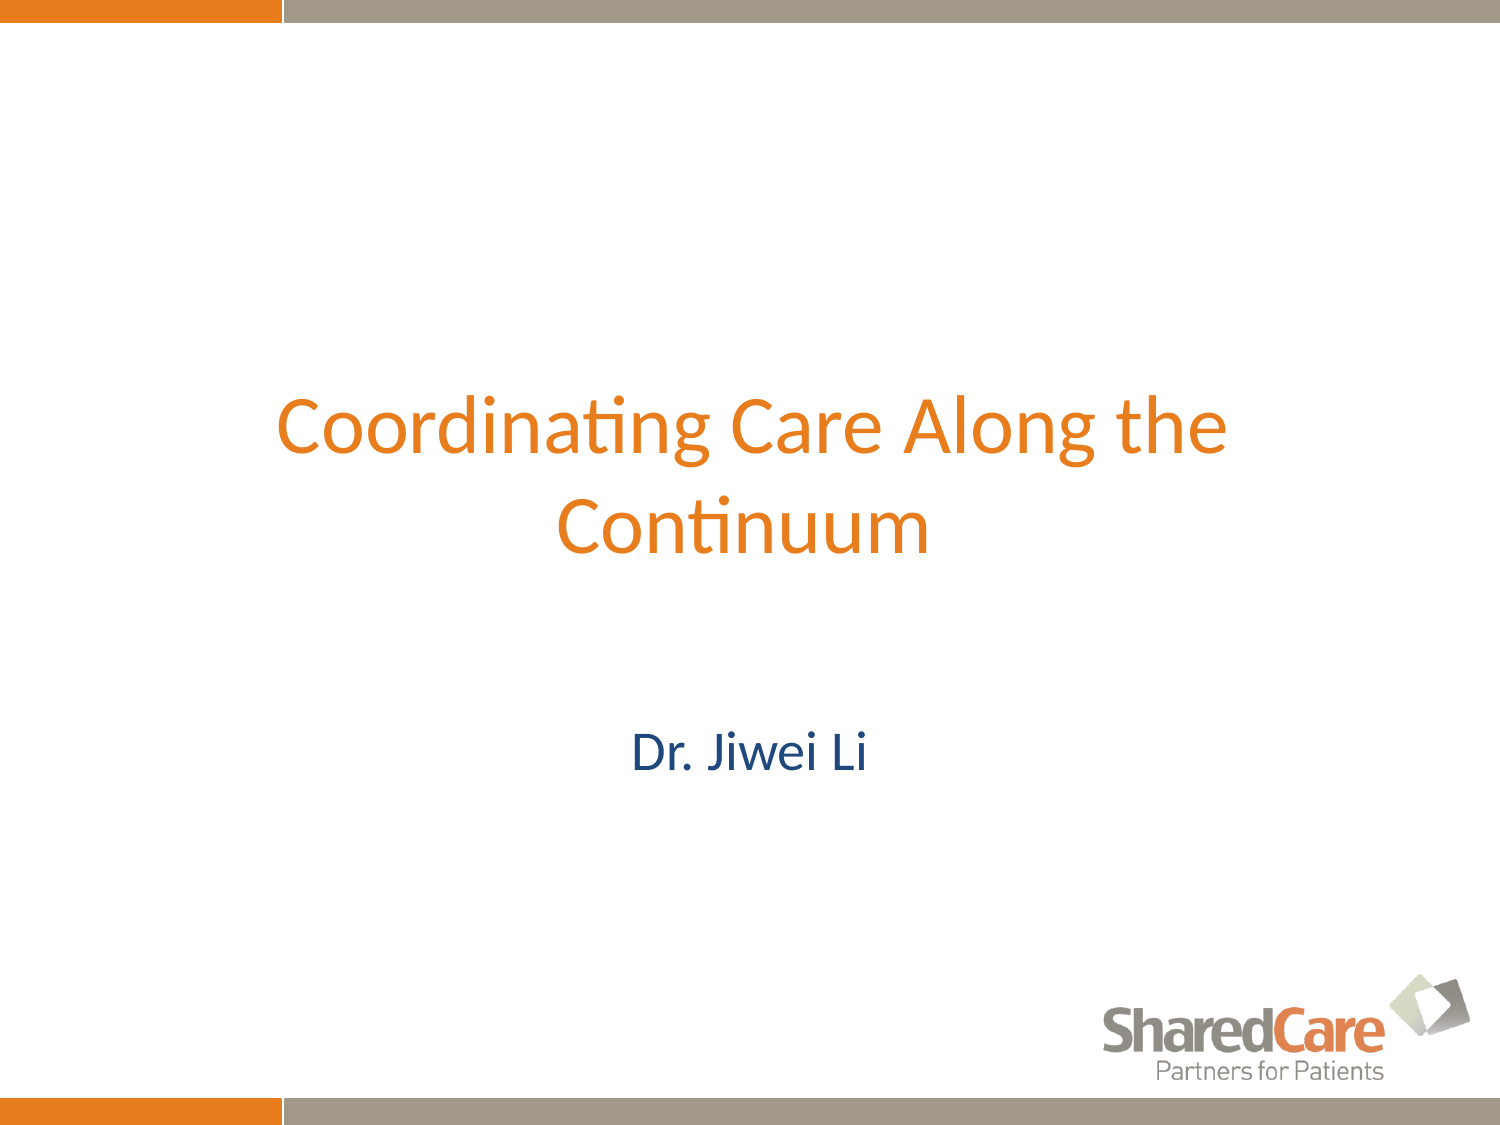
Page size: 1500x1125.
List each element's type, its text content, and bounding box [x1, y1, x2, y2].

subtitle Dr. Jiwei Li [225, 637, 1275, 926]
picture [1103, 974, 1470, 1080]
title Coordinating Care Along the Continuum [112, 349, 1388, 591]
